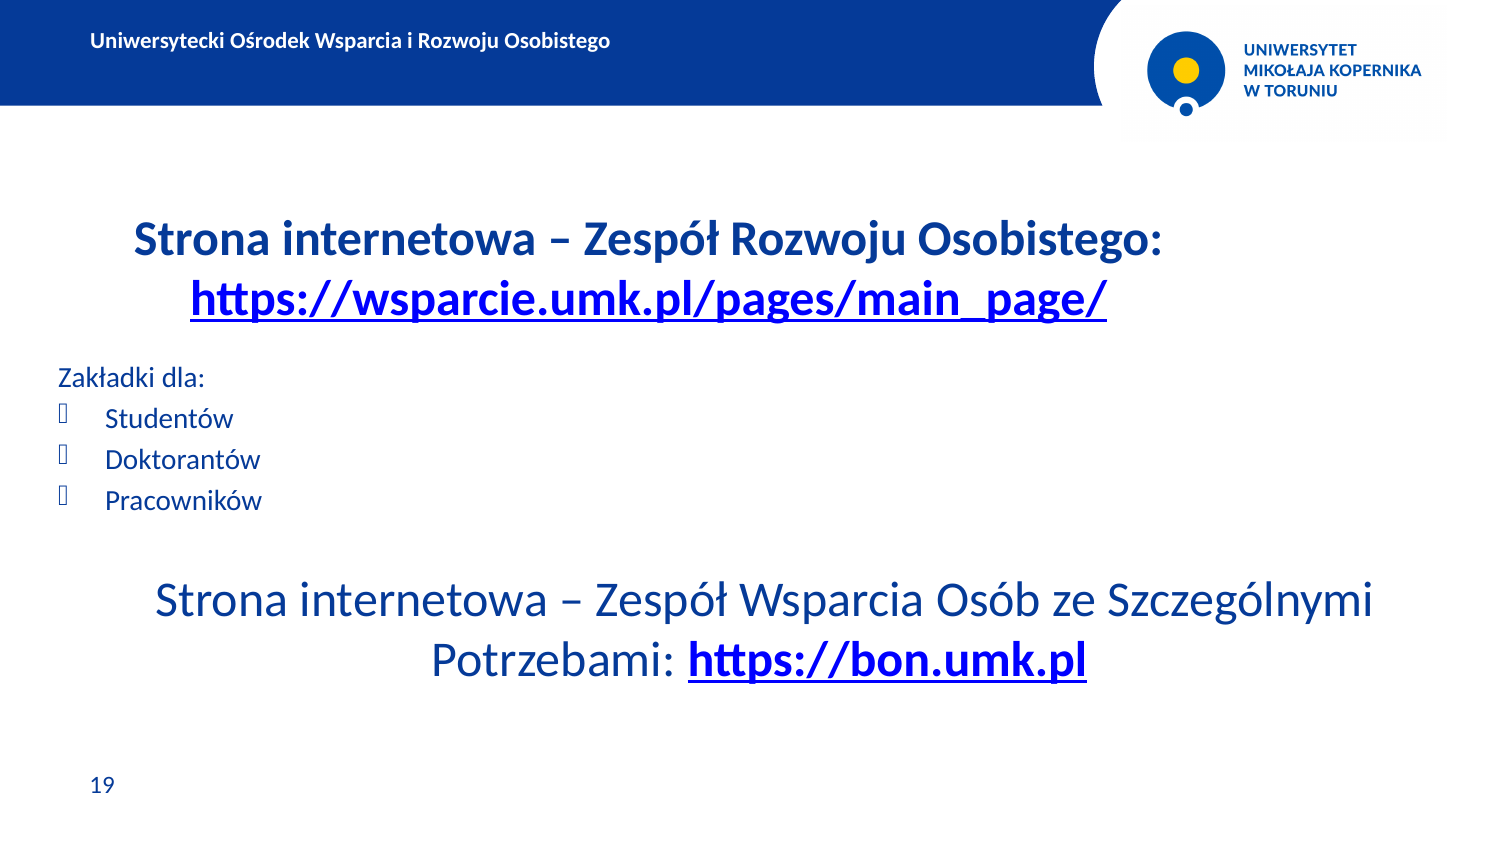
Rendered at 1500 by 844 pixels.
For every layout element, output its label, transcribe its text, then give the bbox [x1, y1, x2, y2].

list Strona internetowa – Zespół Rozwoju Osobistego: https://wsparcie.umk.pl/pages/main_page/ [75, 197, 1234, 350]
picture [1121, 5, 1447, 142]
list Uniwersytecki Ośrodek Wsparcia i Rozwoju Osobistego [75, 18, 1040, 61]
list Zakładki dla: Studentów Doktorantów Pracowników Strona internetowa – Zespół Wsparcia Osób ze Szczególnymi Potrzebami: https://bon.umk.pl [43, 351, 1488, 791]
